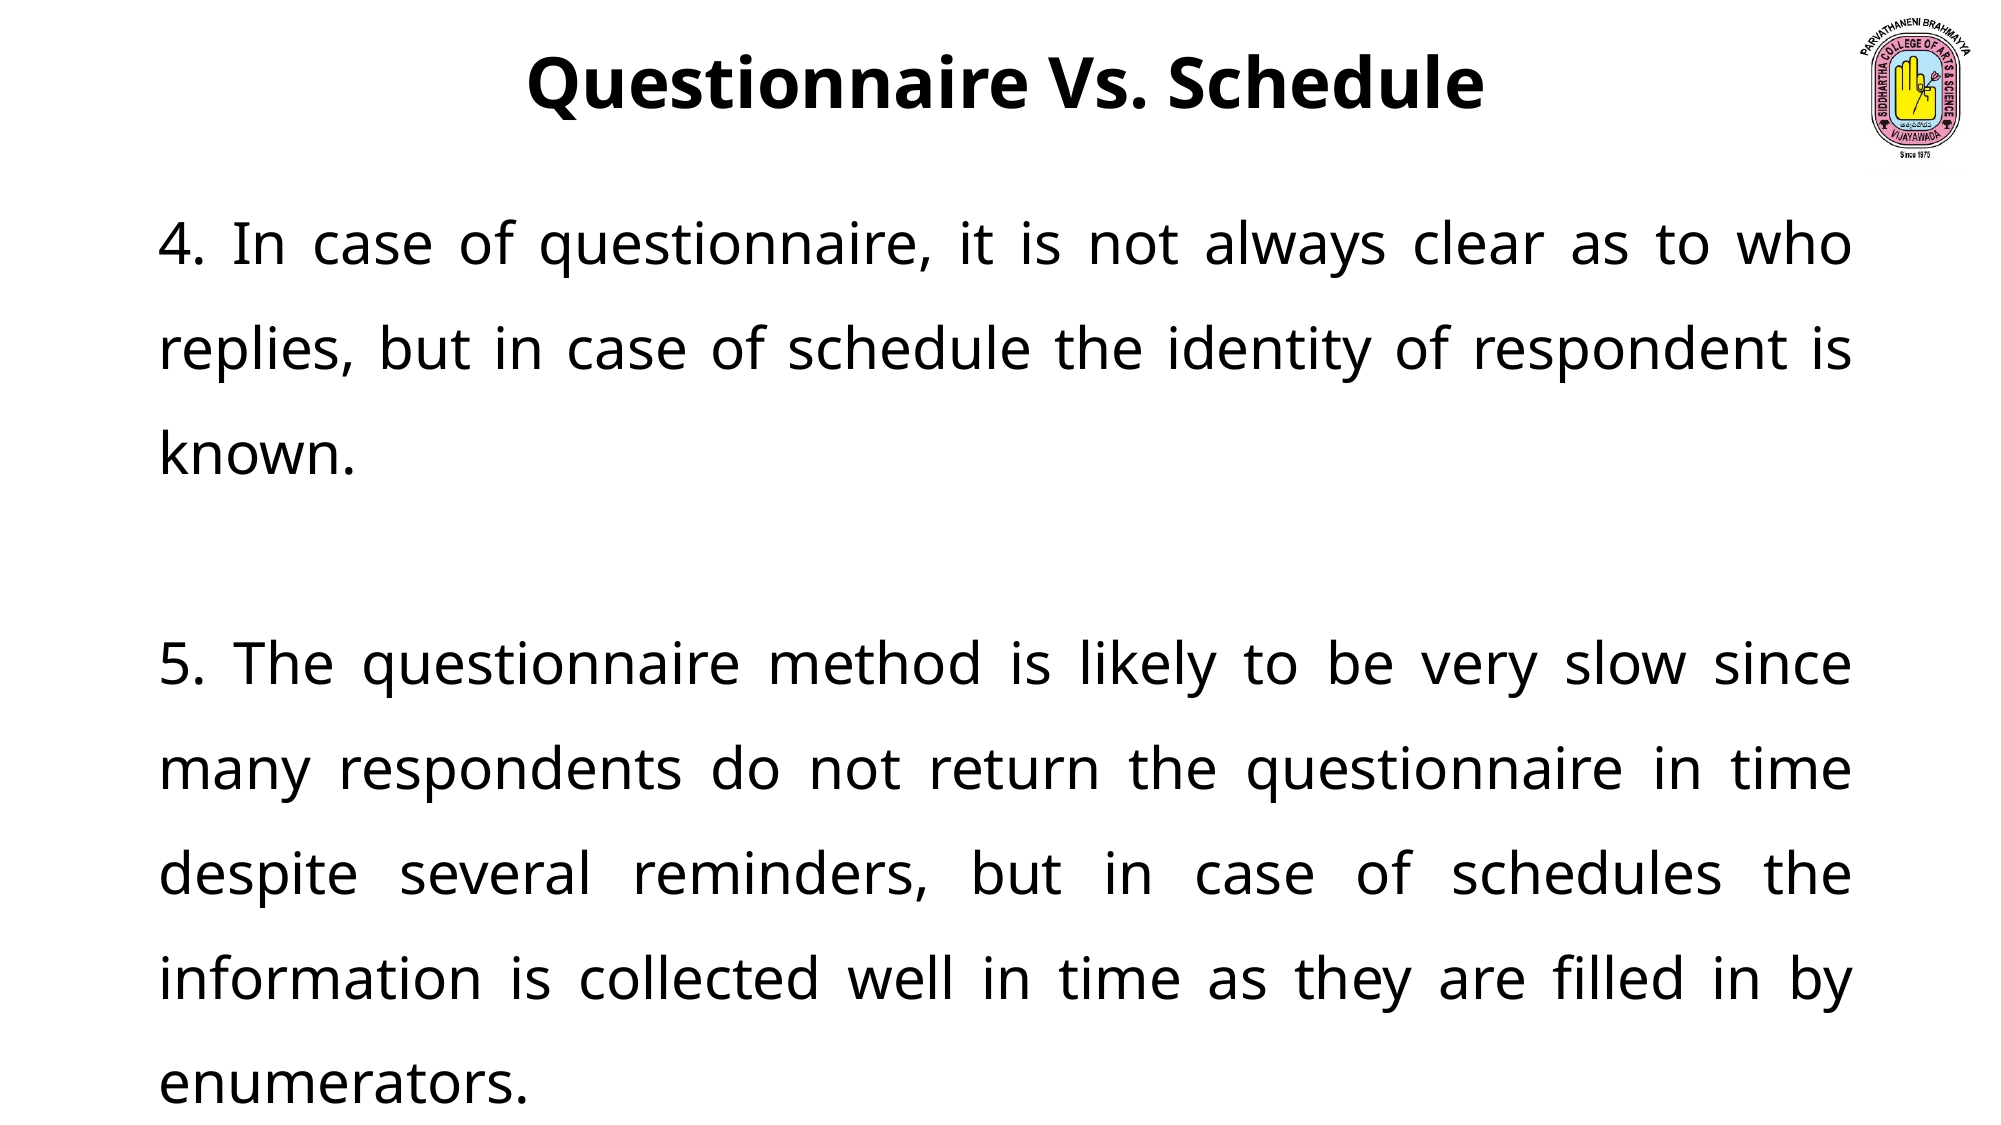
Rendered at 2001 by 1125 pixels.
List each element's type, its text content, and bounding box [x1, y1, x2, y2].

picture [1830, 0, 2000, 169]
text_box 4. In case of questionnaire, it is not always clear as to who replies, but in case of schedule the identity of respondent is known. 5. The questionnaire method is likely to be very slow since many respondents do not return the questionnaire in time despite several reminders, but in case of schedules the information is collected well in time as they are filled in by enumerators. [143, 163, 1869, 1019]
text_box Questionnaire Vs. Schedule [143, 30, 1869, 130]
